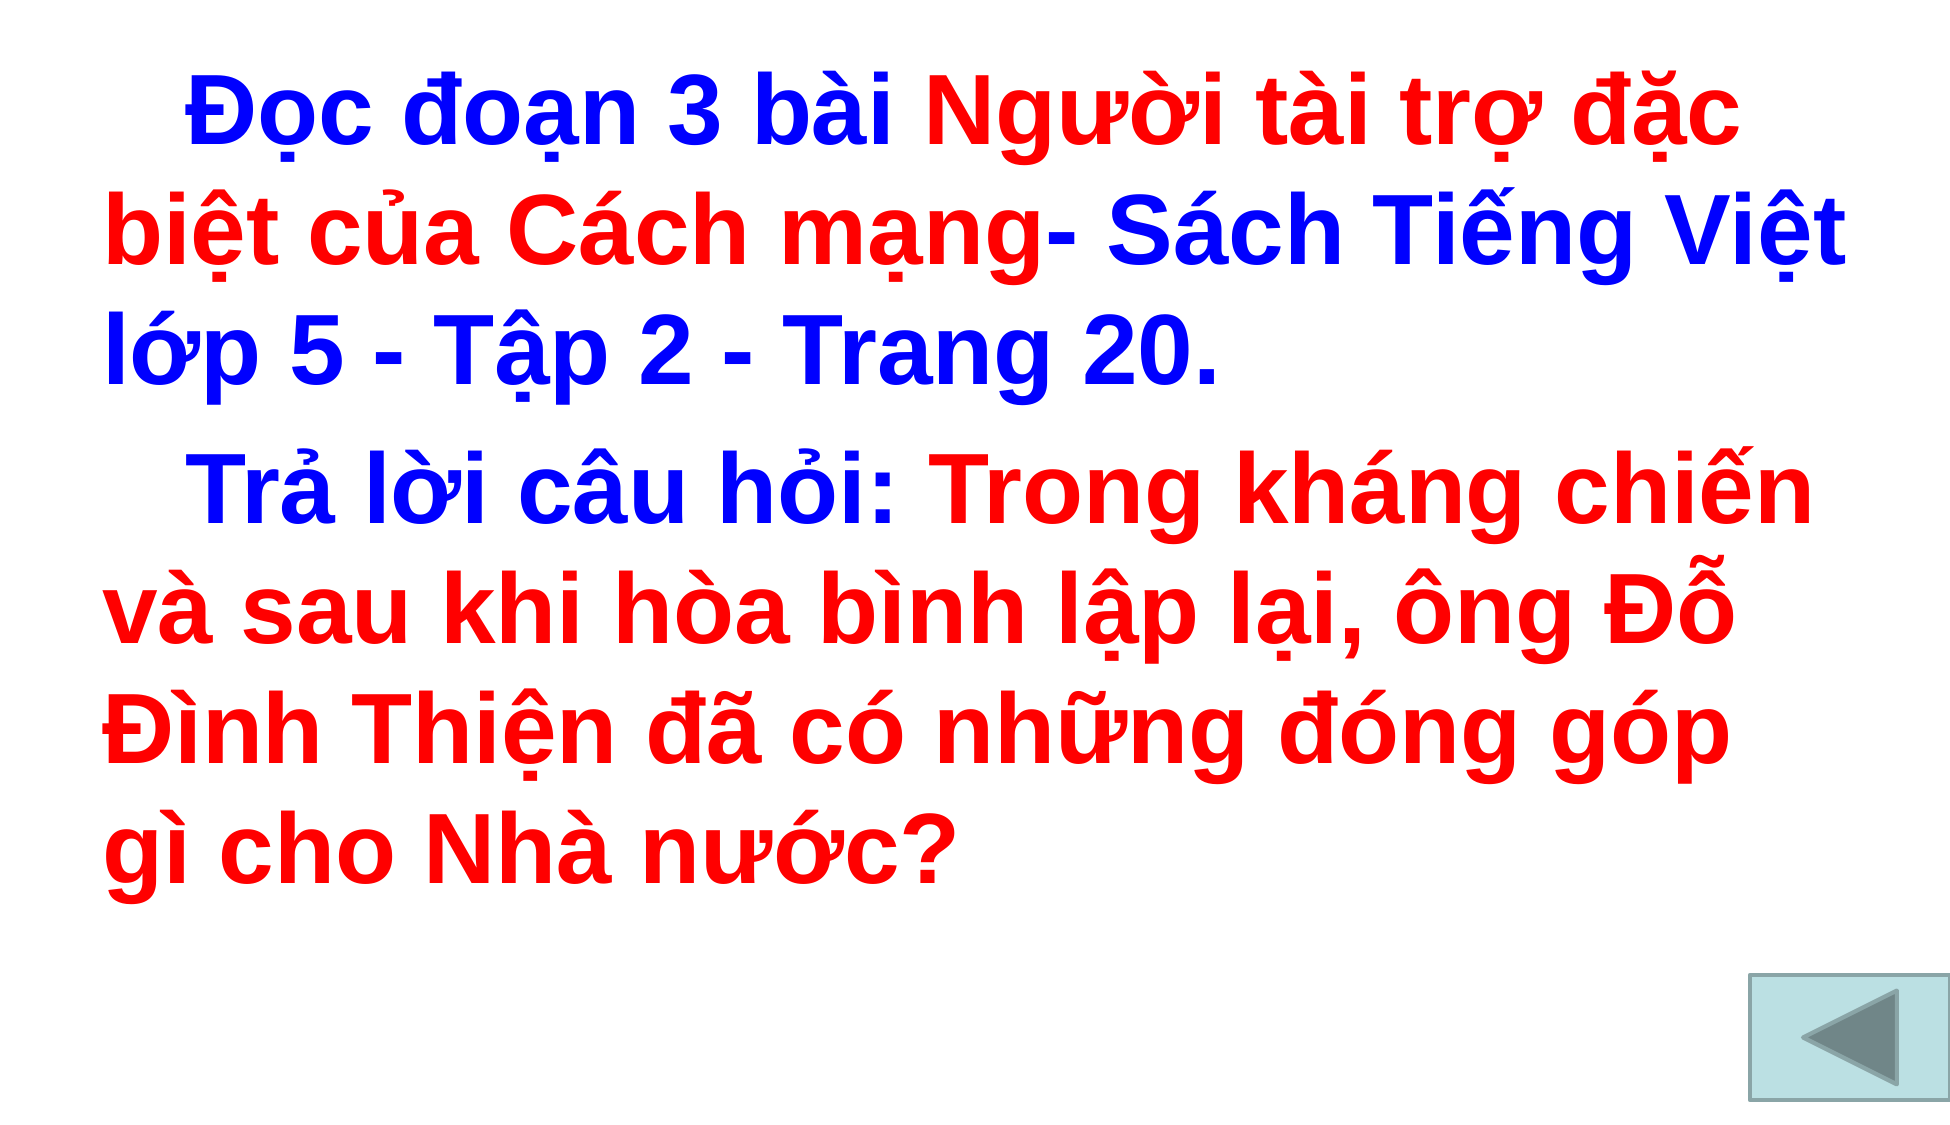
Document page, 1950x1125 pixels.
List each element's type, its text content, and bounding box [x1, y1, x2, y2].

text_box Đọc đoạn 3 bài Người tài trợ đặc biệt của Cách mạng- Sách Tiếng Việt lớp 5 - Tập 2 - Trang 20. [87, 37, 1863, 413]
text_box [1748, 973, 1950, 1102]
text_box Trả lời câu hỏi: Trong kháng chiến và sau khi hòa bình lập lại, ông Đỗ Đình Thiện đã có những đóng góp gì cho Nhà nước? [87, 416, 1863, 911]
